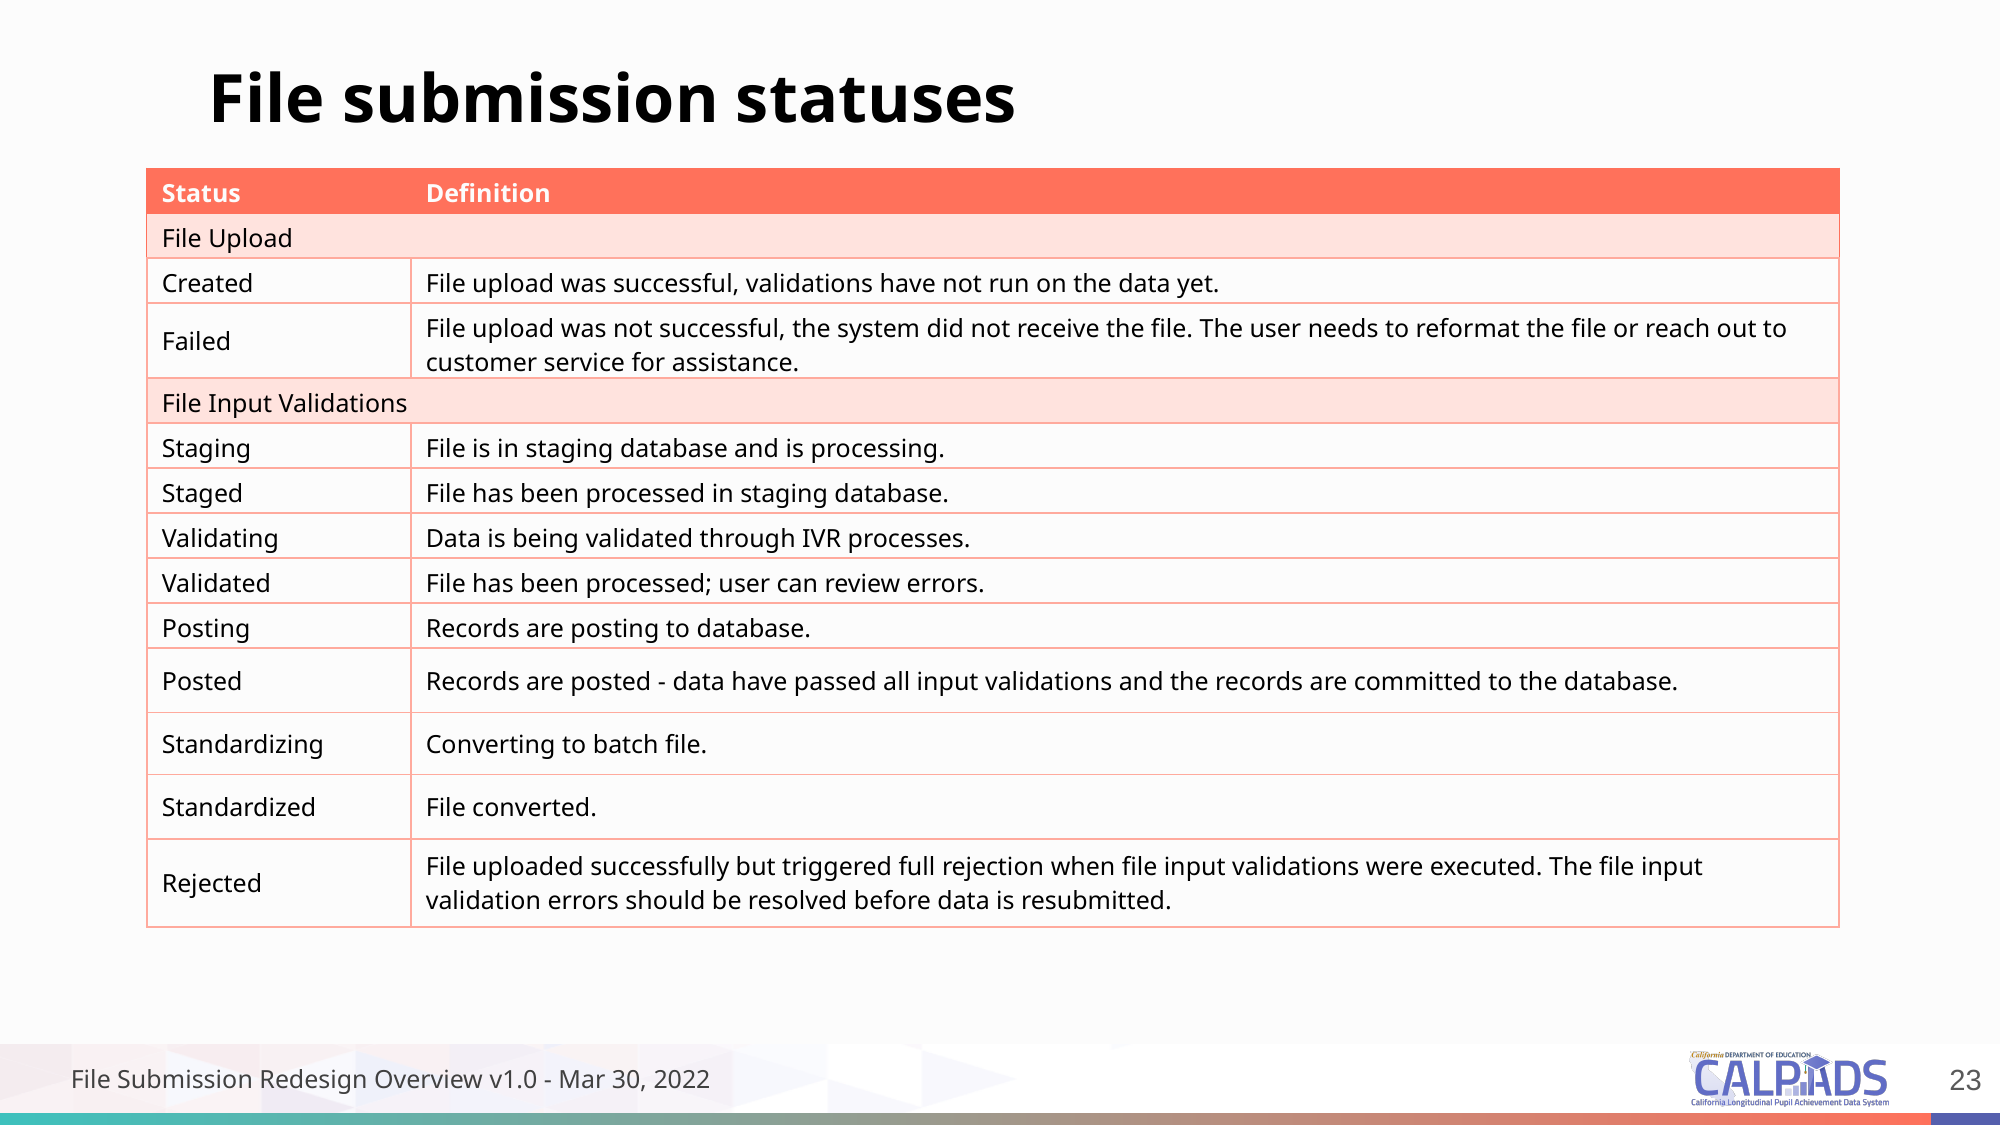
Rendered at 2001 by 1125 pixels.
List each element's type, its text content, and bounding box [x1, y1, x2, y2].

table_cell File Upload [147, 214, 1839, 257]
table_cell Staged [148, 469, 410, 512]
table_cell File has been processed in staging database. [412, 469, 1838, 512]
table_cell Failed [148, 304, 410, 377]
footer File Submission Redesign Overview v1.0 - Mar 30, 2022 [70, 1044, 969, 1112]
picture [0, 1044, 1931, 1113]
table_header Status [147, 169, 411, 213]
table_cell Standardized [148, 775, 410, 838]
table_cell Created [148, 259, 410, 302]
table_cell File upload was not successful, the system did not receive the file. The user needs to reformat the file or reach out to customer service for assistance. [412, 304, 1838, 377]
slide_number 23 [1931, 1044, 2000, 1114]
table_cell File converted. [412, 775, 1838, 838]
table_cell File is in staging database and is processing. [412, 424, 1838, 467]
table_cell File upload was successful, validations have not run on the data yet. [412, 259, 1838, 302]
table_cell Validated [148, 559, 410, 602]
table_cell Validating [148, 514, 410, 557]
table_cell Records are posting to database. [412, 604, 1838, 647]
text_box File submission statuses [193, 48, 1051, 143]
table_cell Rejected [148, 840, 410, 926]
table_cell Records are posted - data have passed all input validations and the records are committed to the database. [412, 649, 1838, 712]
table_cell File has been processed; user can review errors. [412, 559, 1838, 602]
table_cell Posted [148, 649, 410, 712]
table_header Definition [411, 169, 1839, 213]
table_cell Data is being validated through IVR processes. [412, 514, 1838, 557]
table_cell Converting to batch file. [412, 713, 1838, 774]
table_cell Posting [148, 604, 410, 647]
table_cell Staging [148, 424, 410, 467]
table_cell File uploaded successfully but triggered full rejection when file input validations were executed. The file input validation errors should be resolved before data is resubmitted. [412, 840, 1838, 926]
table_cell File Input Validations [148, 379, 1838, 422]
table_cell Standardizing [148, 713, 410, 774]
